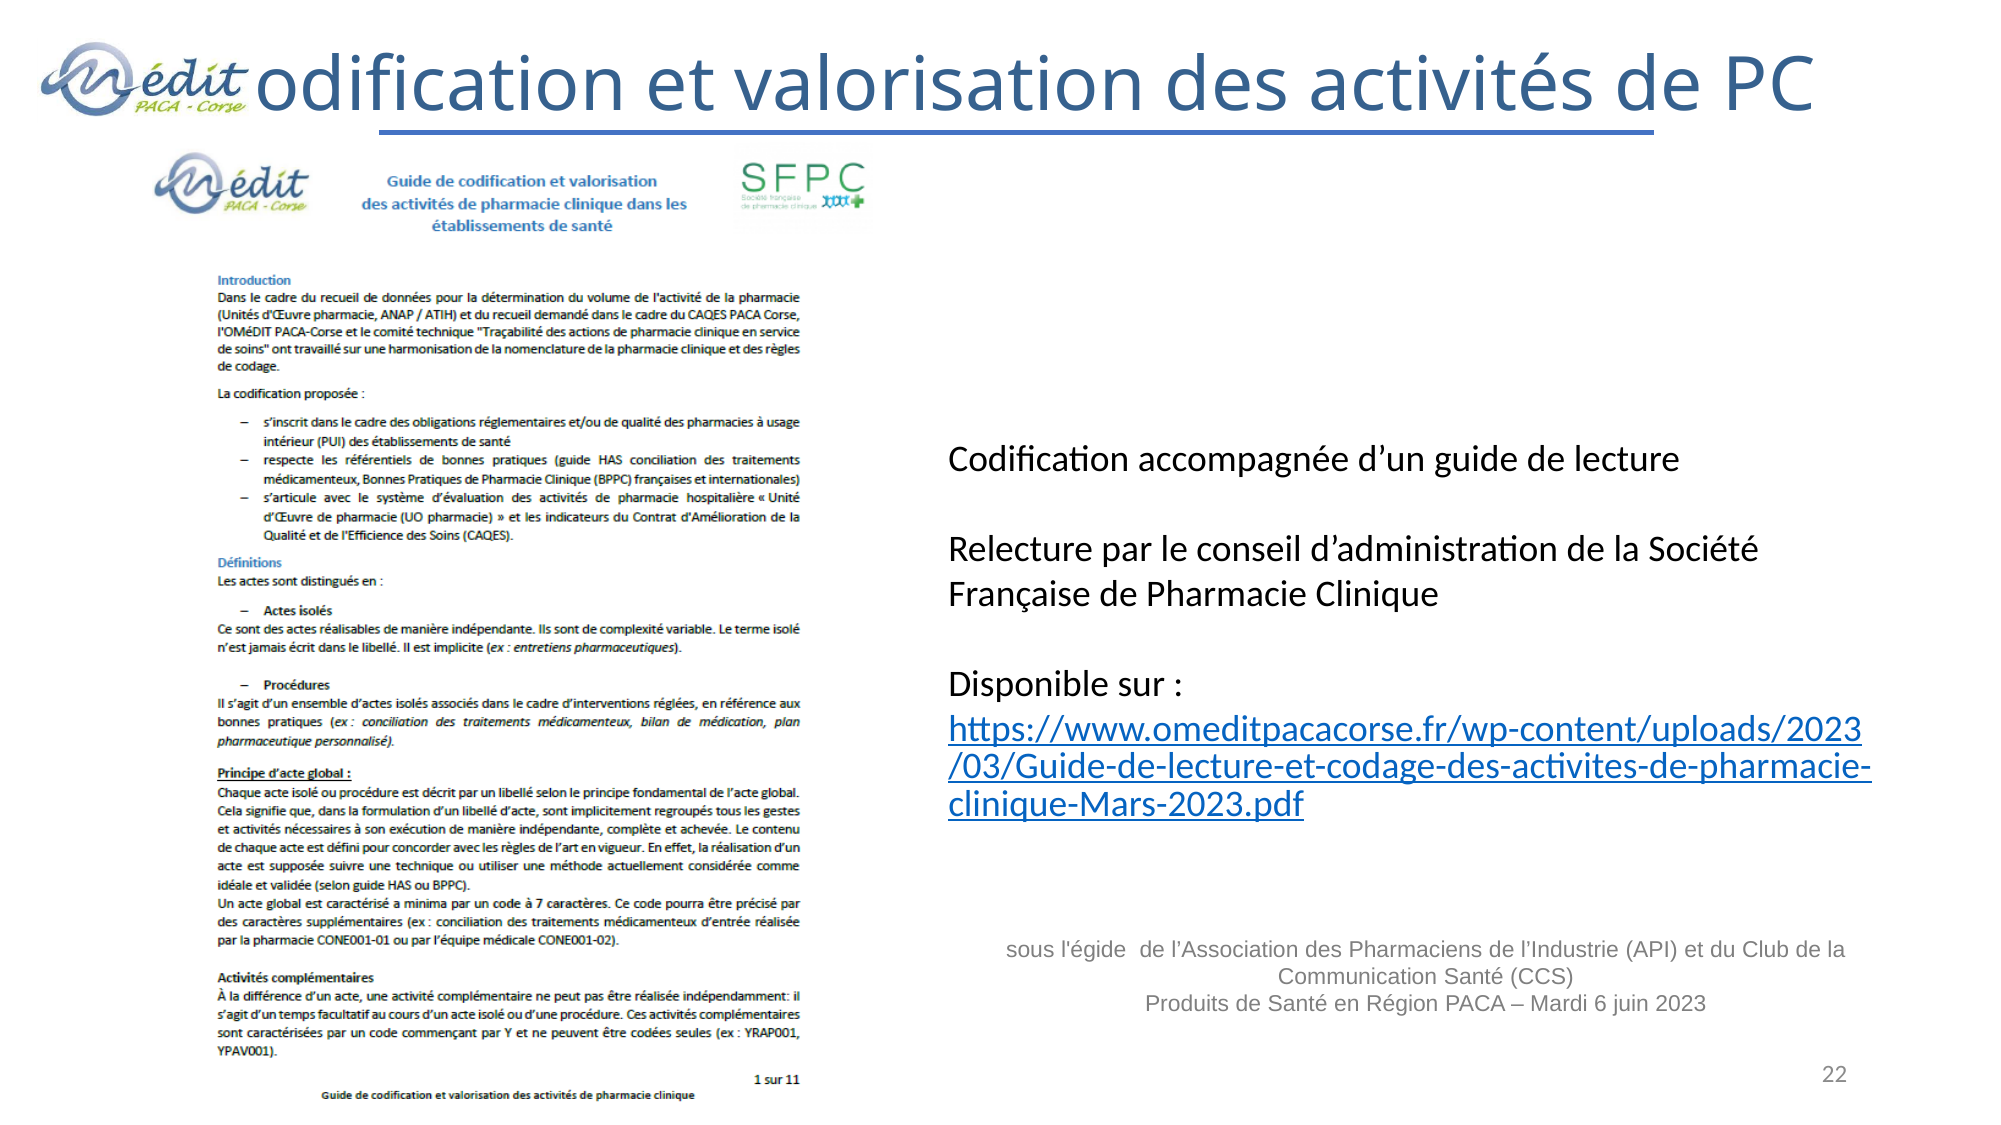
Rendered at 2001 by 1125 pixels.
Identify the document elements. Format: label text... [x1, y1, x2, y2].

text_box Codification accompagnée d’un guide de lecture Relecture par le conseil d’administration de la Société Française de Pharmacie Clinique Disponible sur : https://www.omeditpacacorse.fr/wp-content/uploads/2023/03/Guide-de-lecture-et-codage-des-activites-de-pharmacie-clinique-Mars-2023.pdf [933, 426, 1892, 756]
picture [145, 142, 873, 1115]
title Codification et valorisation des activités de PC [0, 18, 2000, 143]
picture [37, 38, 253, 123]
text_box sous l'égide de l’Association des Pharmaciens de l’Industrie (API) et du Club de la Communication Santé (CCS) Produits de Santé en Région PACA – Mardi 6 juin 2023 [922, 926, 1930, 1024]
slide_number 22 [1412, 1042, 1863, 1103]
